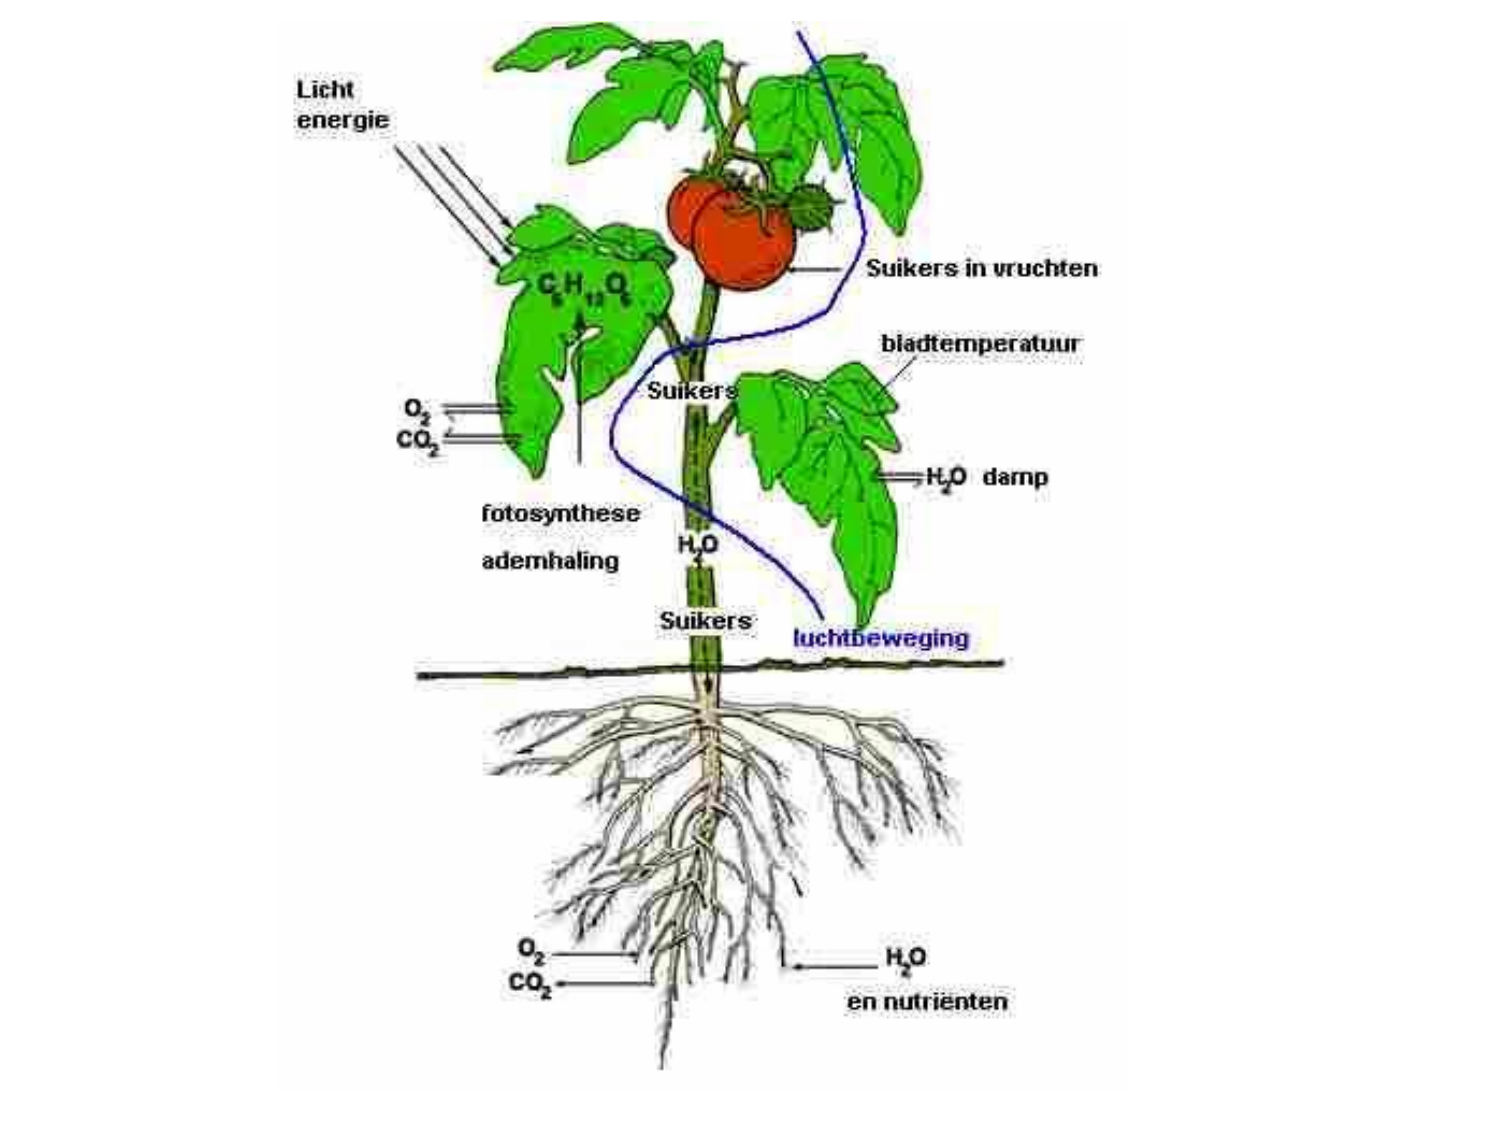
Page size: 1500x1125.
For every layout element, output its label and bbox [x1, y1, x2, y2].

picture [277, 21, 1129, 1092]
